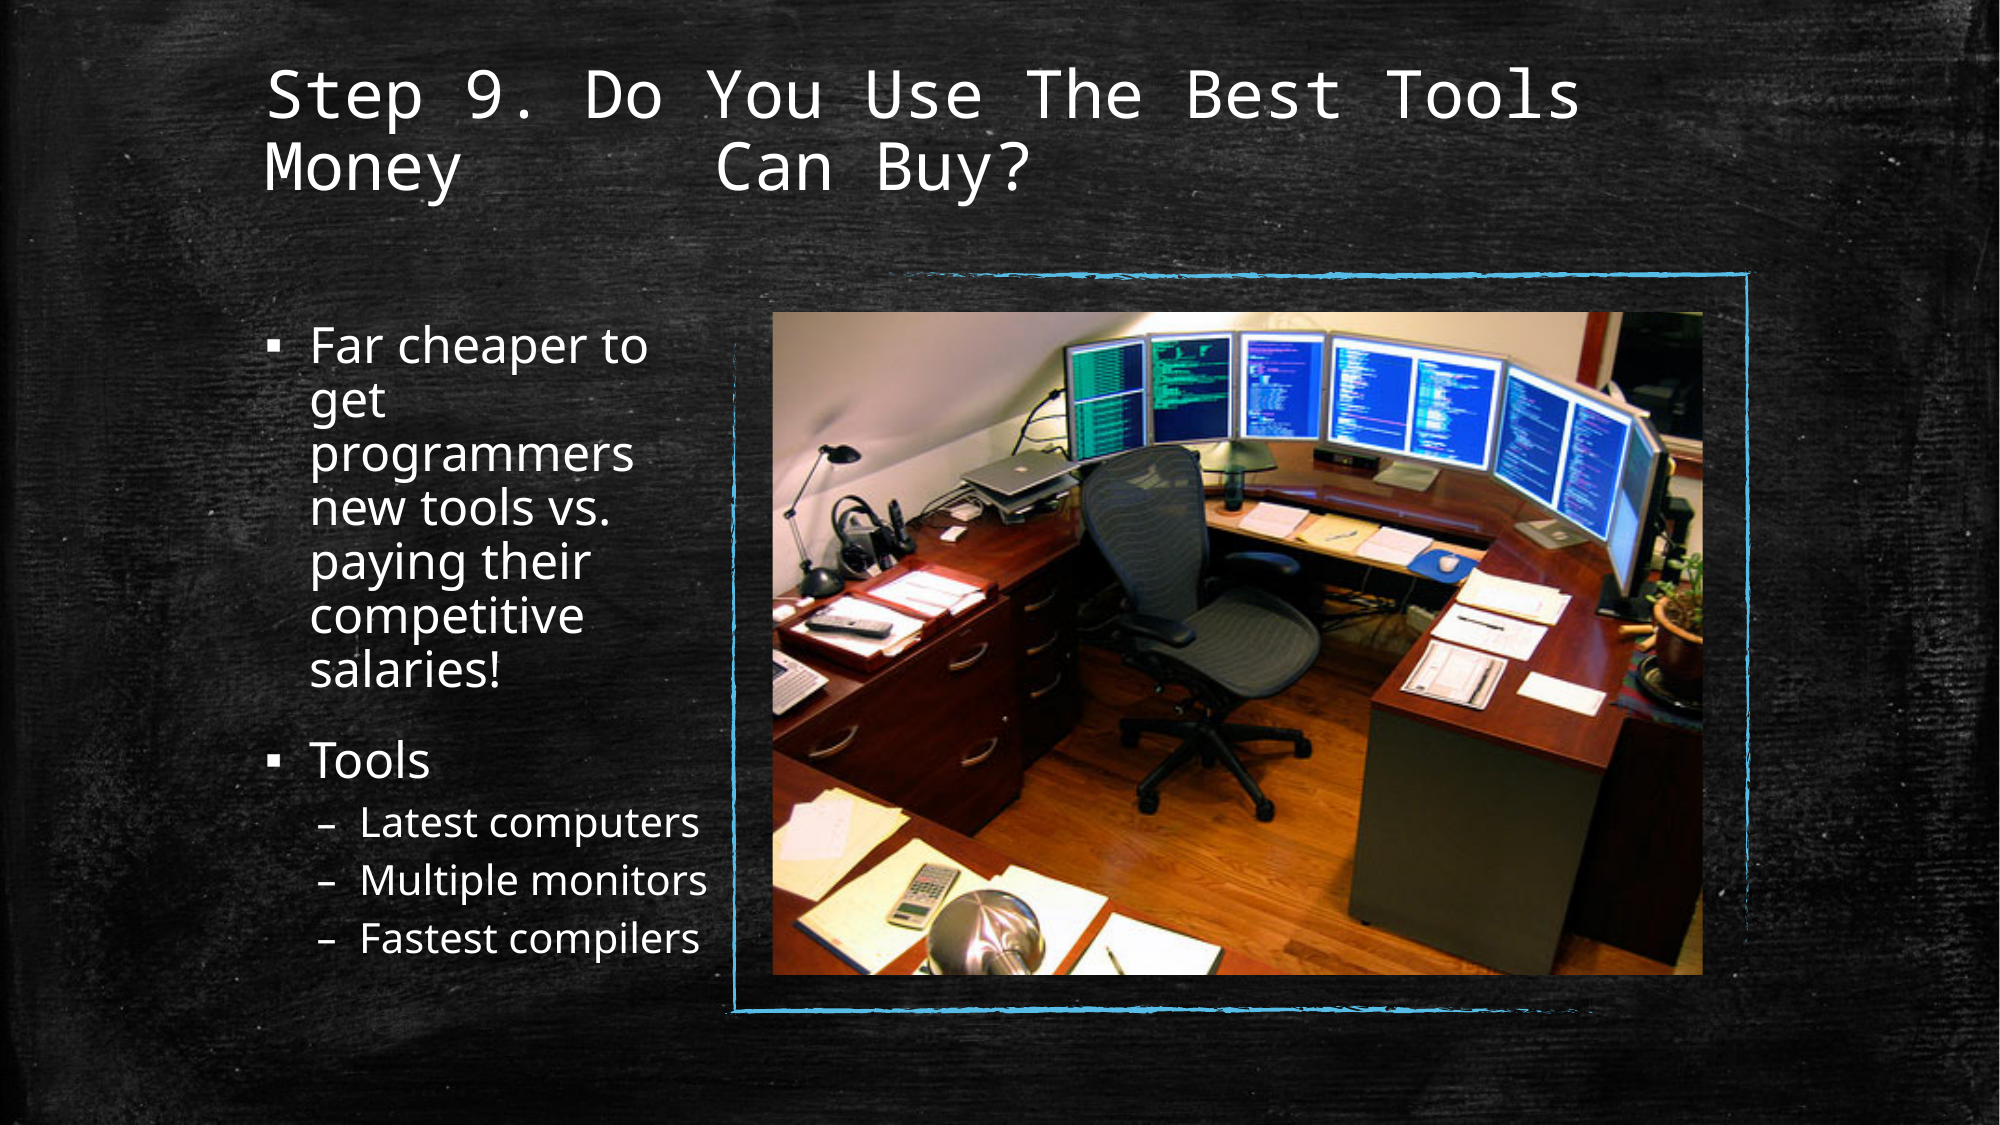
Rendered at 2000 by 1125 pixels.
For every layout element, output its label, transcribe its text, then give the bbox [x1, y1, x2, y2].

text_box Far cheaper to get programmers new tools vs. paying their competitive salaries! Tools Latest computers Multiple monitors Fastest compilers [249, 312, 738, 1013]
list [772, 312, 1703, 975]
title Step 9. Do You Use The Best Tools Money Can Buy? [249, 45, 1750, 213]
